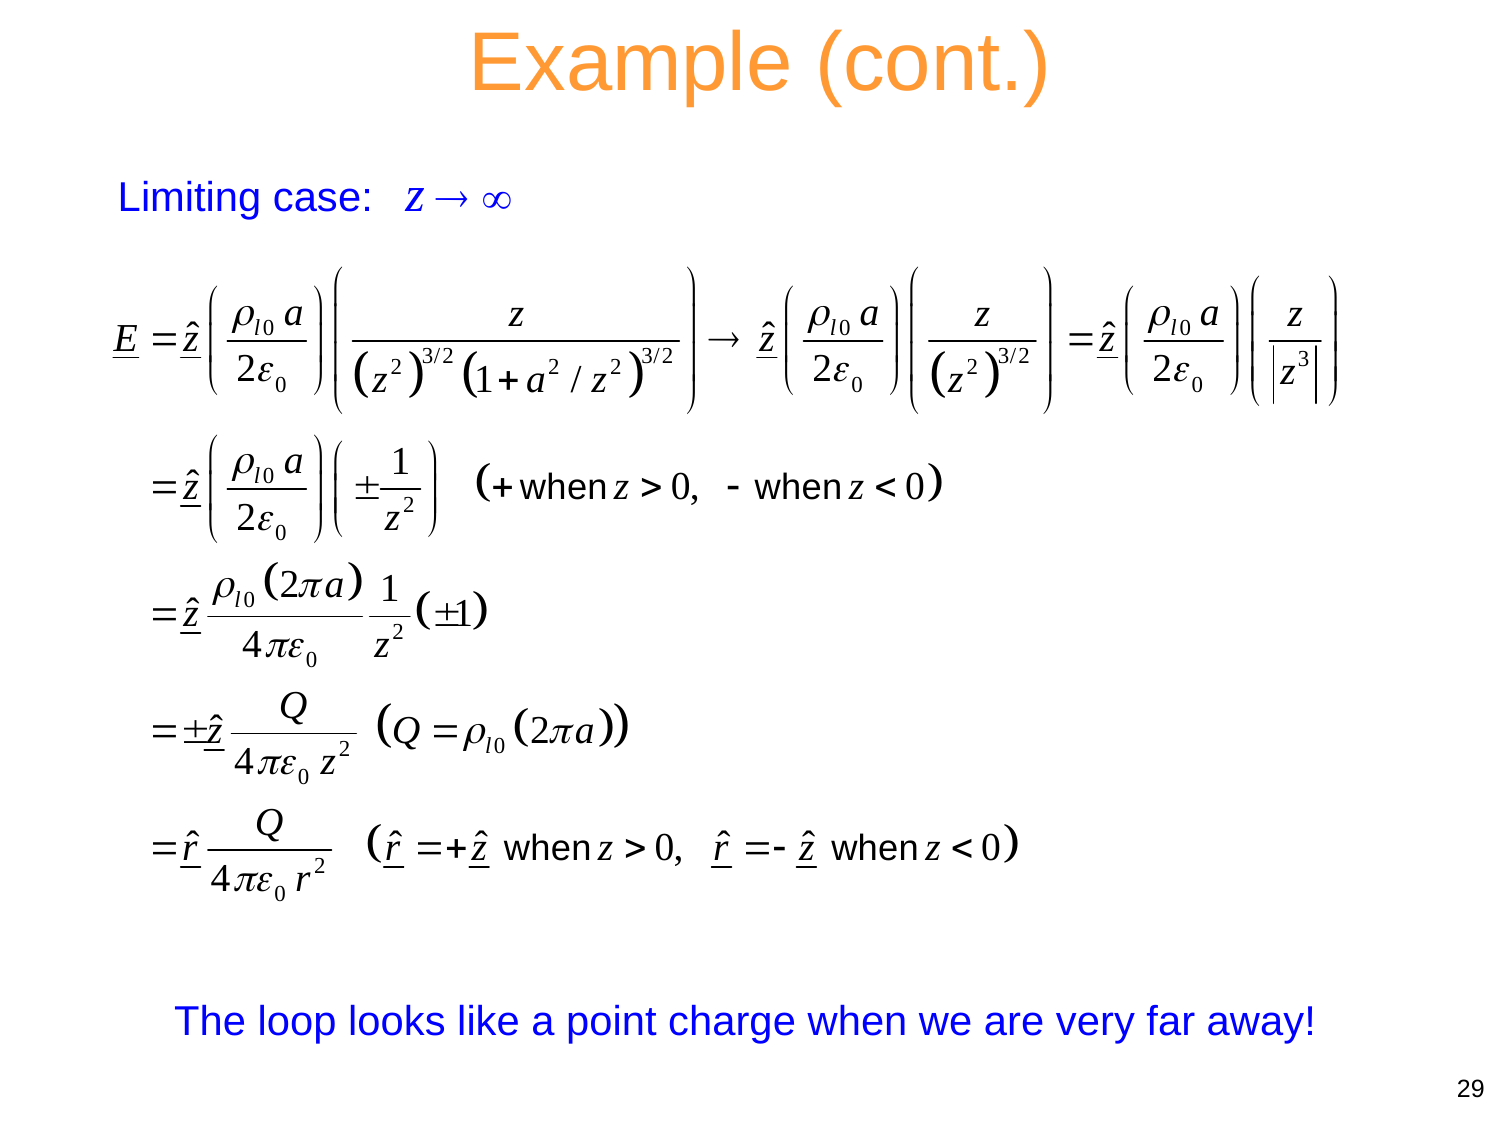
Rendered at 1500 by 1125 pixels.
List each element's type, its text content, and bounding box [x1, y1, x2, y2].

text_box Limiting case: z   [102, 154, 575, 230]
text_box Example (cont.) [374, 0, 1146, 115]
slide_number 29 [1187, 1050, 1500, 1125]
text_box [106, 259, 1349, 912]
text_box The loop looks like a point charge when we are very far away! [123, 986, 1368, 1051]
